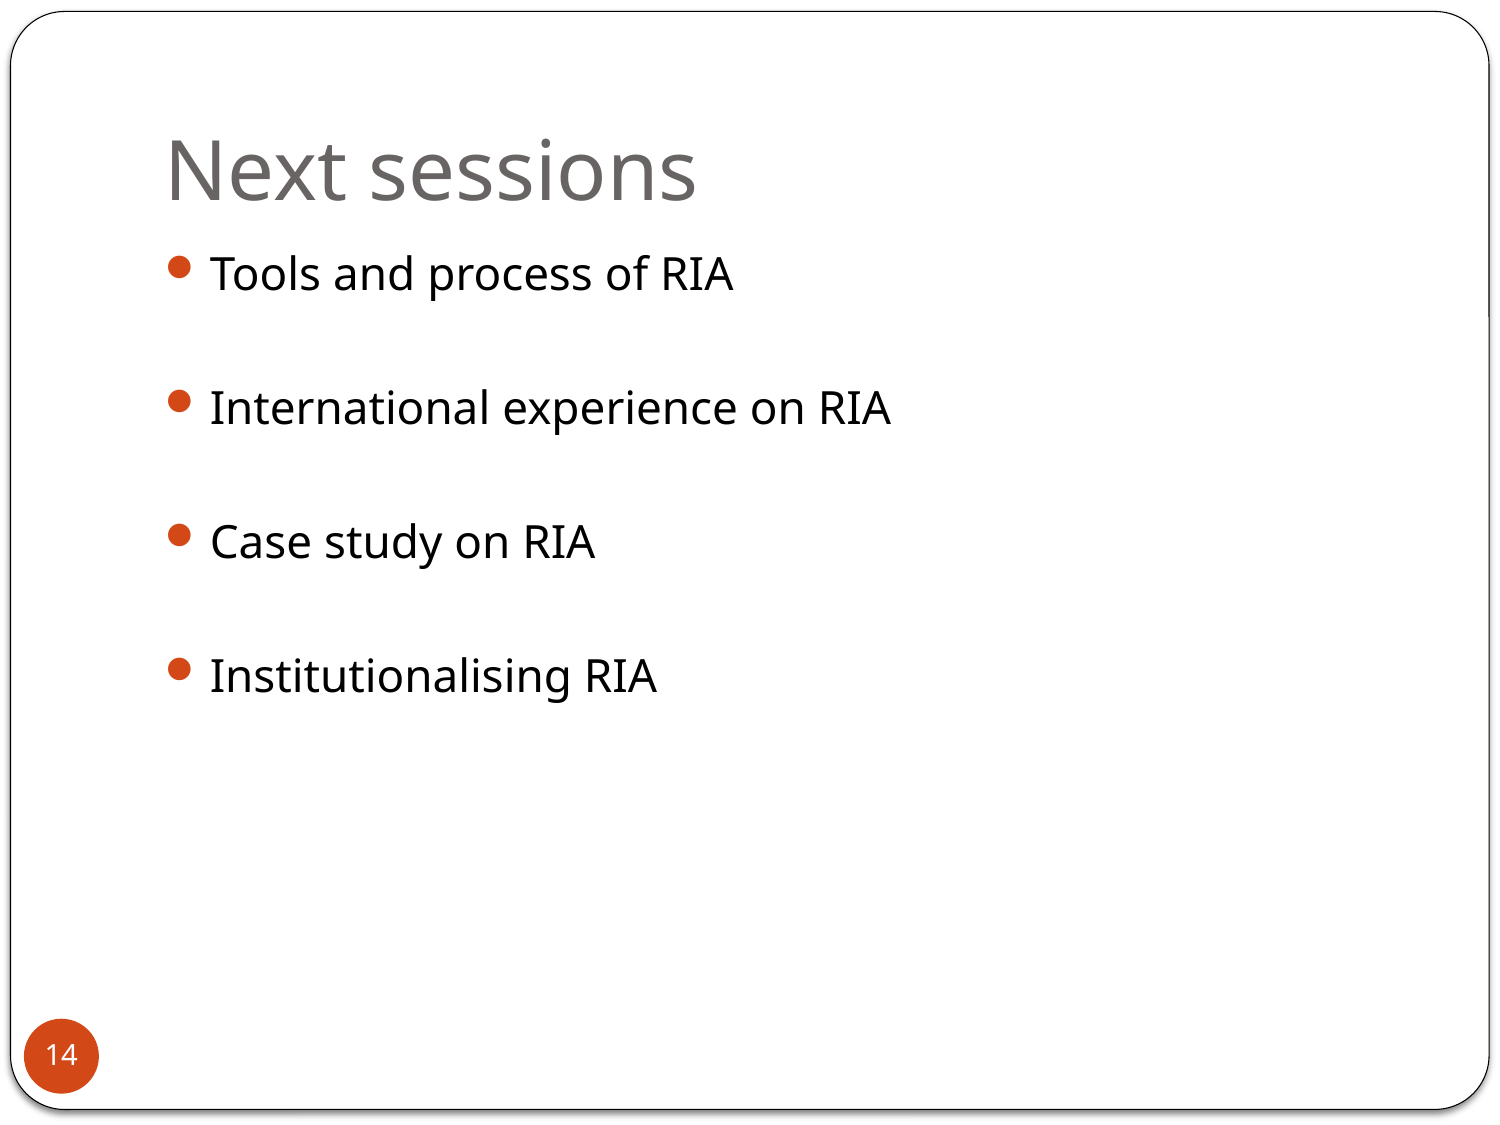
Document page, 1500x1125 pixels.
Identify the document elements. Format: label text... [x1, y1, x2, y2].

title Next sessions [150, 45, 1425, 233]
slide_number 14 [23, 1018, 99, 1094]
list Tools and process of RIA International experience on RIA Case study on RIA Institutionalising RIA [150, 237, 1425, 988]
